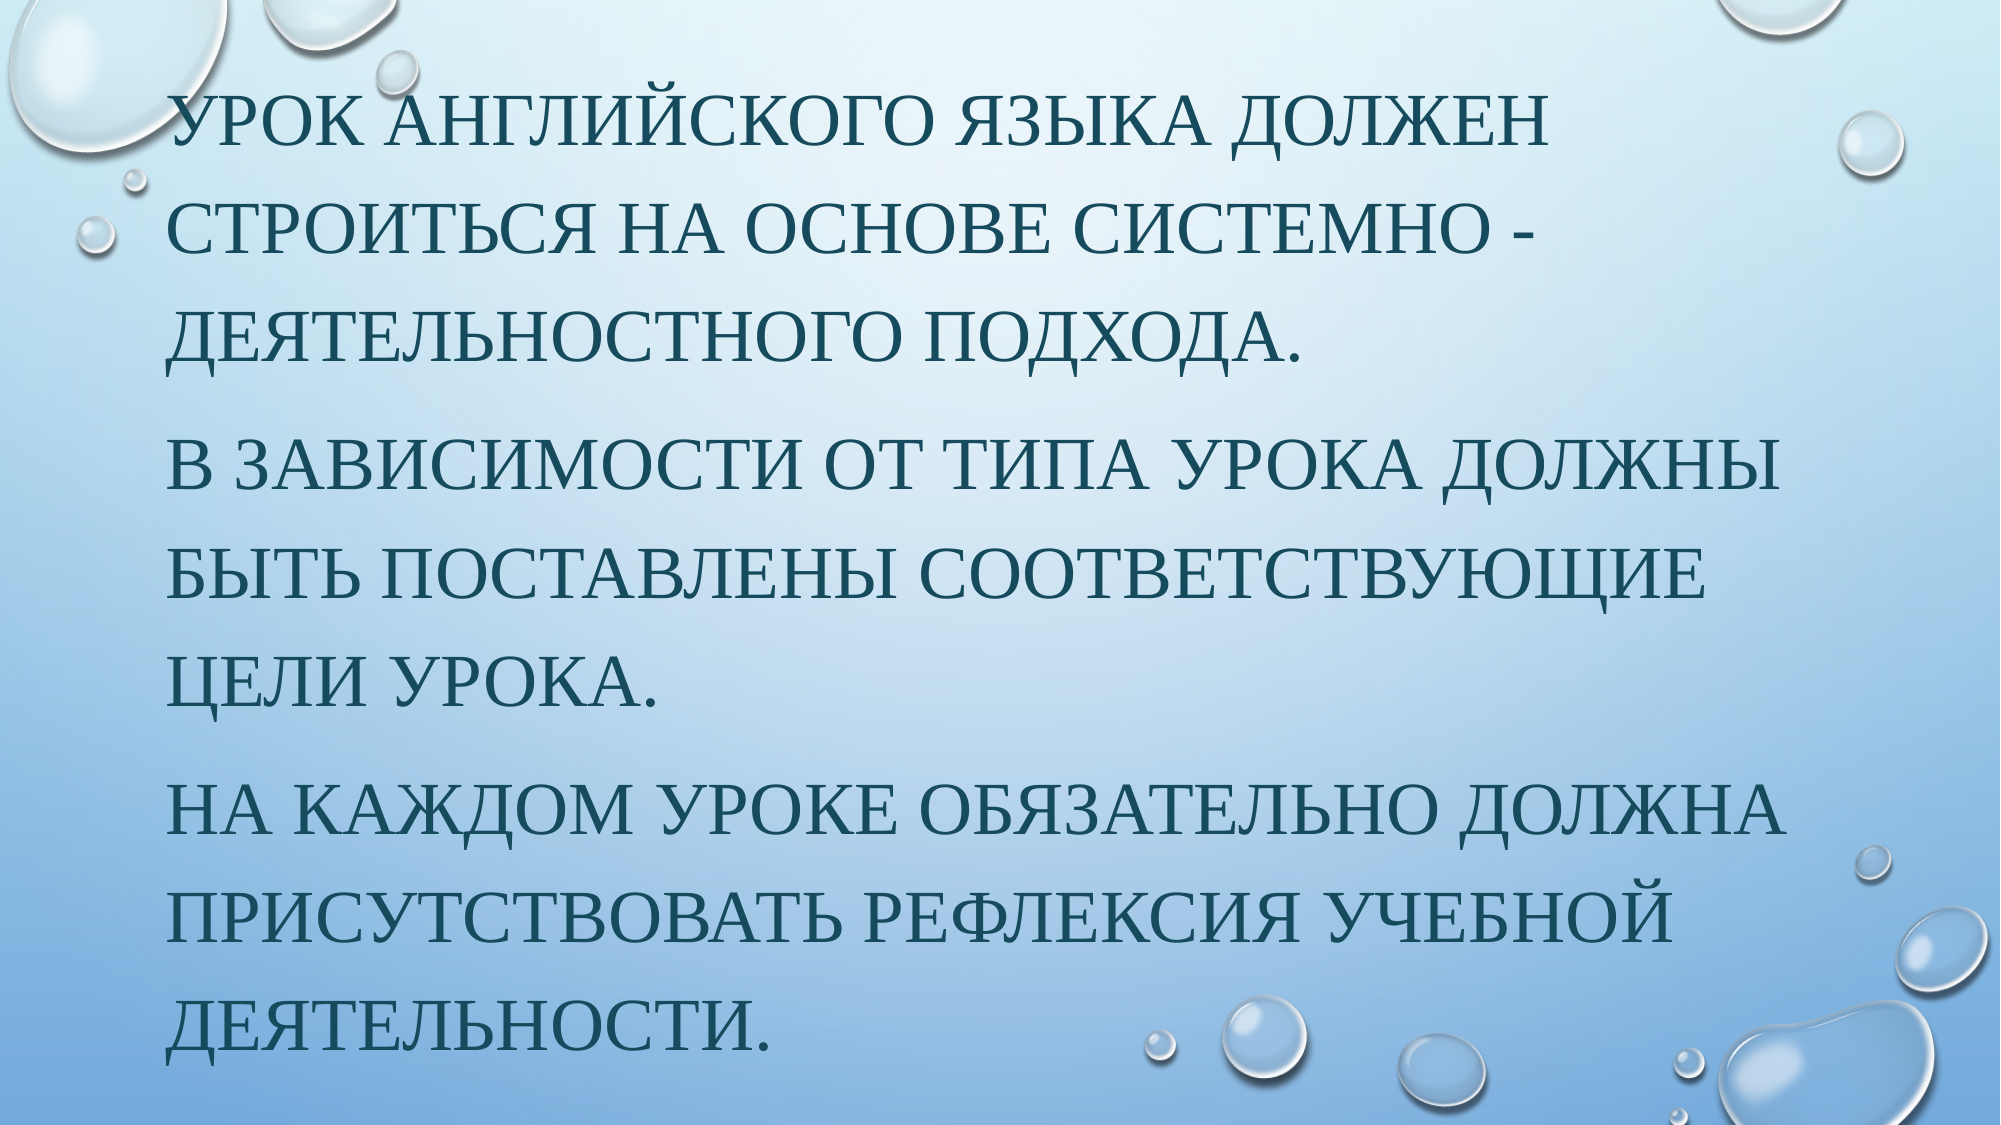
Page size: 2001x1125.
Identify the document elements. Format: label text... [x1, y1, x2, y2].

list урок английского языка должен строиться на основе системно - деятельностного подхода. В зависимости от типа урока должны быть поставлены соответствующие цели урока. На каждом уроке обязательно должна присутствовать рефлексия учебной деятельности. [150, 44, 1851, 718]
picture [0, 0, 2000, 1125]
